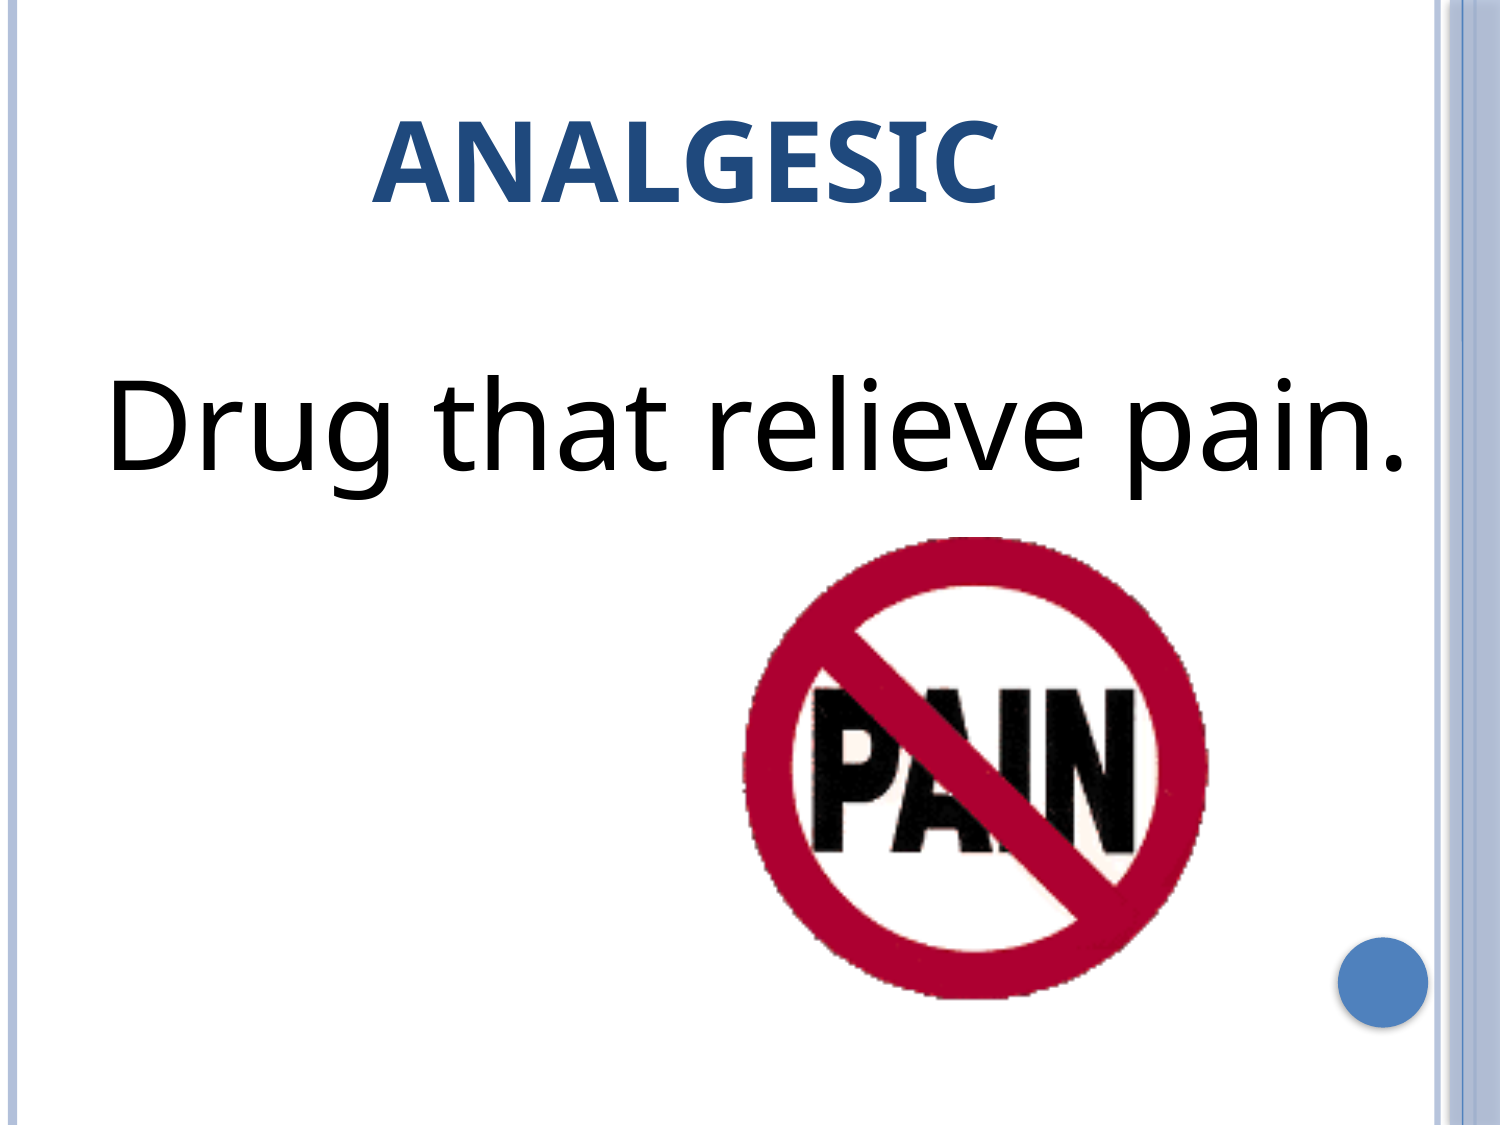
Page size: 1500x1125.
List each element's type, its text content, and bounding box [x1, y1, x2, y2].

title ANALGESIC [75, 45, 1300, 233]
list Drug that relieve pain. [87, 337, 1438, 526]
picture [724, 536, 1273, 1013]
